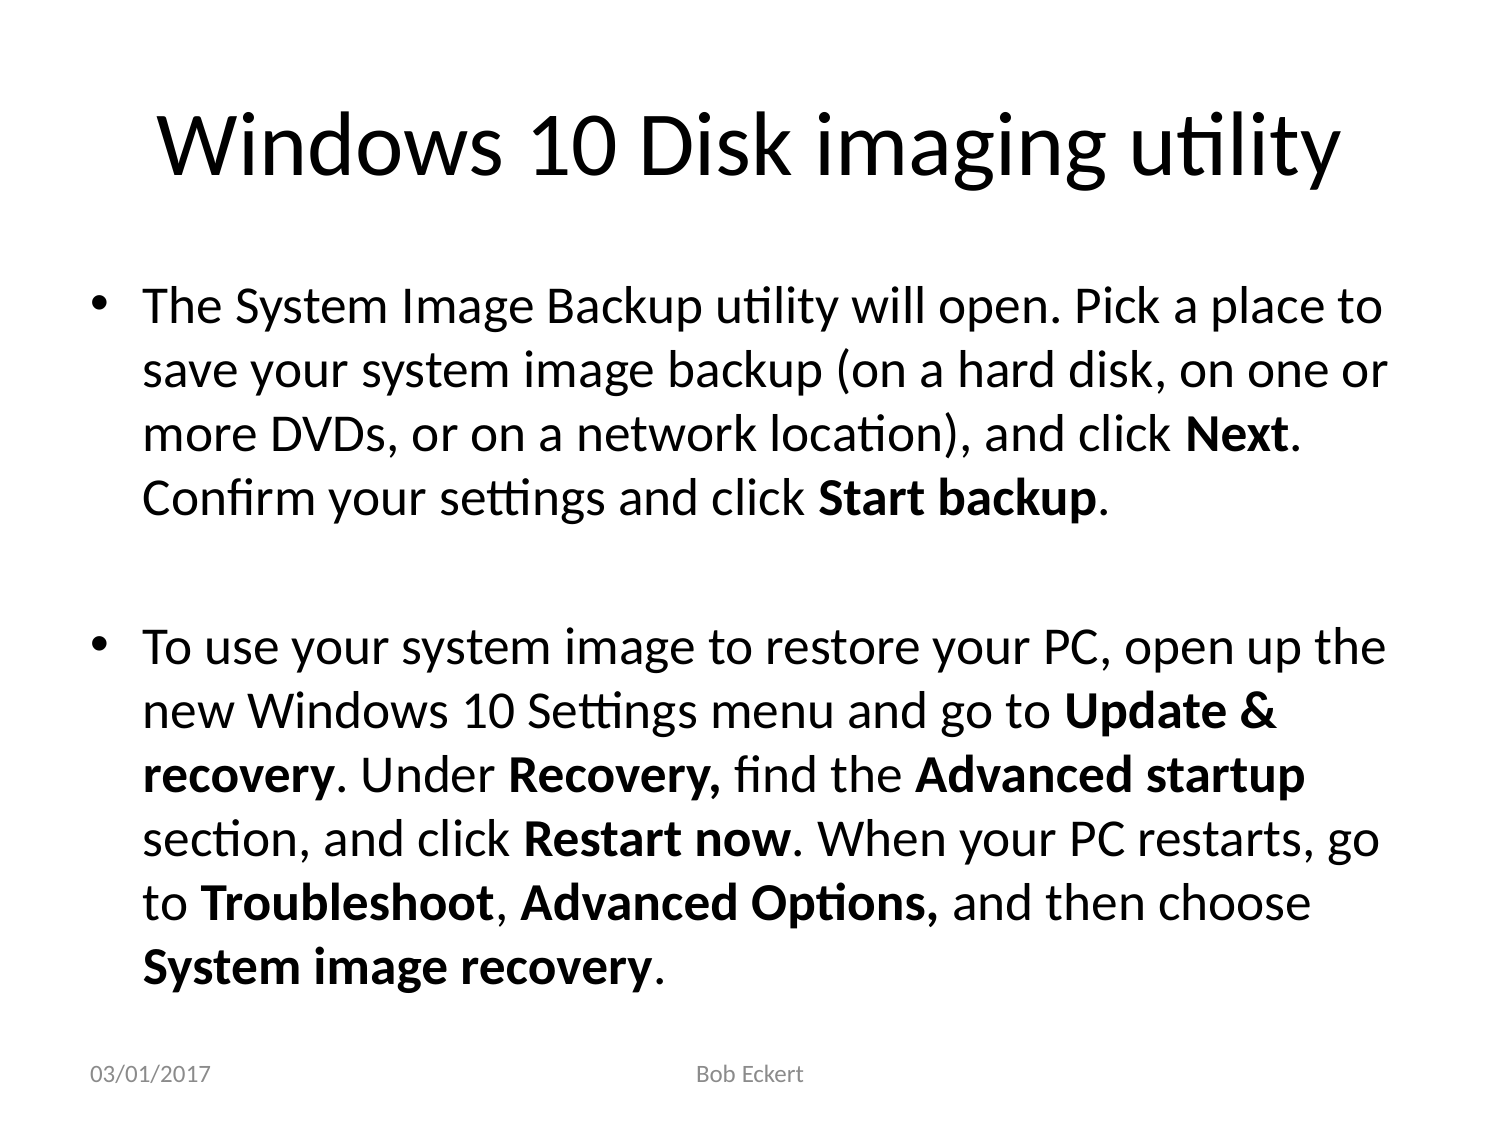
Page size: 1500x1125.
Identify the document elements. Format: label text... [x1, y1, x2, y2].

title Windows 10 Disk imaging utility [75, 45, 1425, 233]
footer Bob Eckert [512, 1042, 988, 1103]
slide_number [75, 1042, 425, 1103]
list The System Image Backup utility will open. Pick a place to save your system image backup (on a hard disk, on one or more DVDs, or on a network location), and click Next. Confirm your settings and click Start backup. To use your system image to restore your PC, open up the new Windows 10 Settings menu and go to Update & recovery. Under Recovery, find the Advanced startup section, and click Restart now. When your PC restarts, go to Troubleshoot, Advanced Options, and then choose System image recovery. [75, 262, 1425, 1005]
